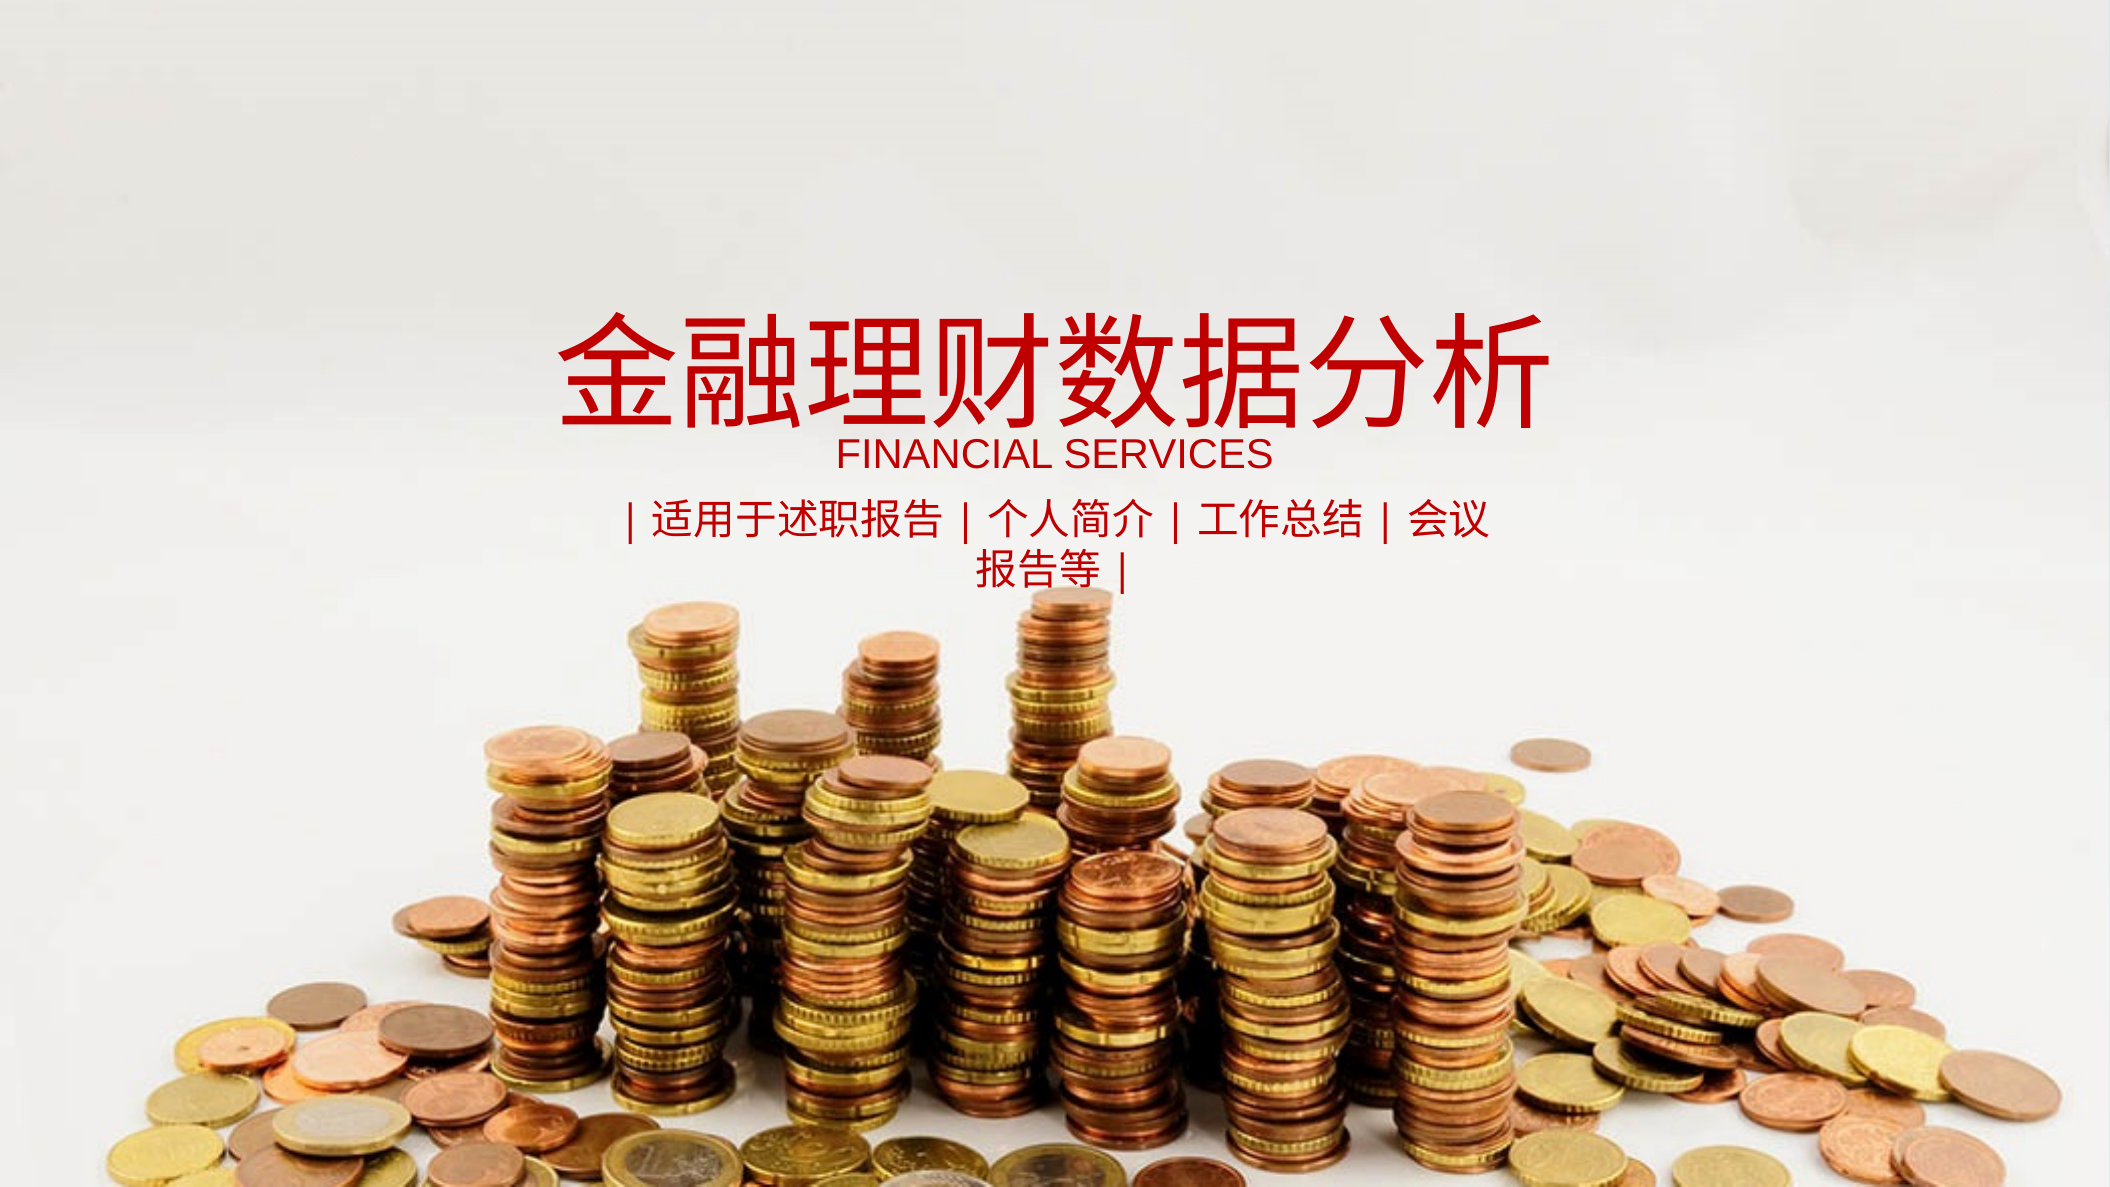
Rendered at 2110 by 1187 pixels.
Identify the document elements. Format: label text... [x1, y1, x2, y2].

text_box [0, 0, 2110, 1187]
text_box FINANCIAL SERVICES [723, 419, 1387, 485]
text_box |适用于述职报告|个人简介|工作总结|会议报告等| [594, 485, 1516, 601]
text_box 金融理财数据分析 [517, 285, 1593, 451]
